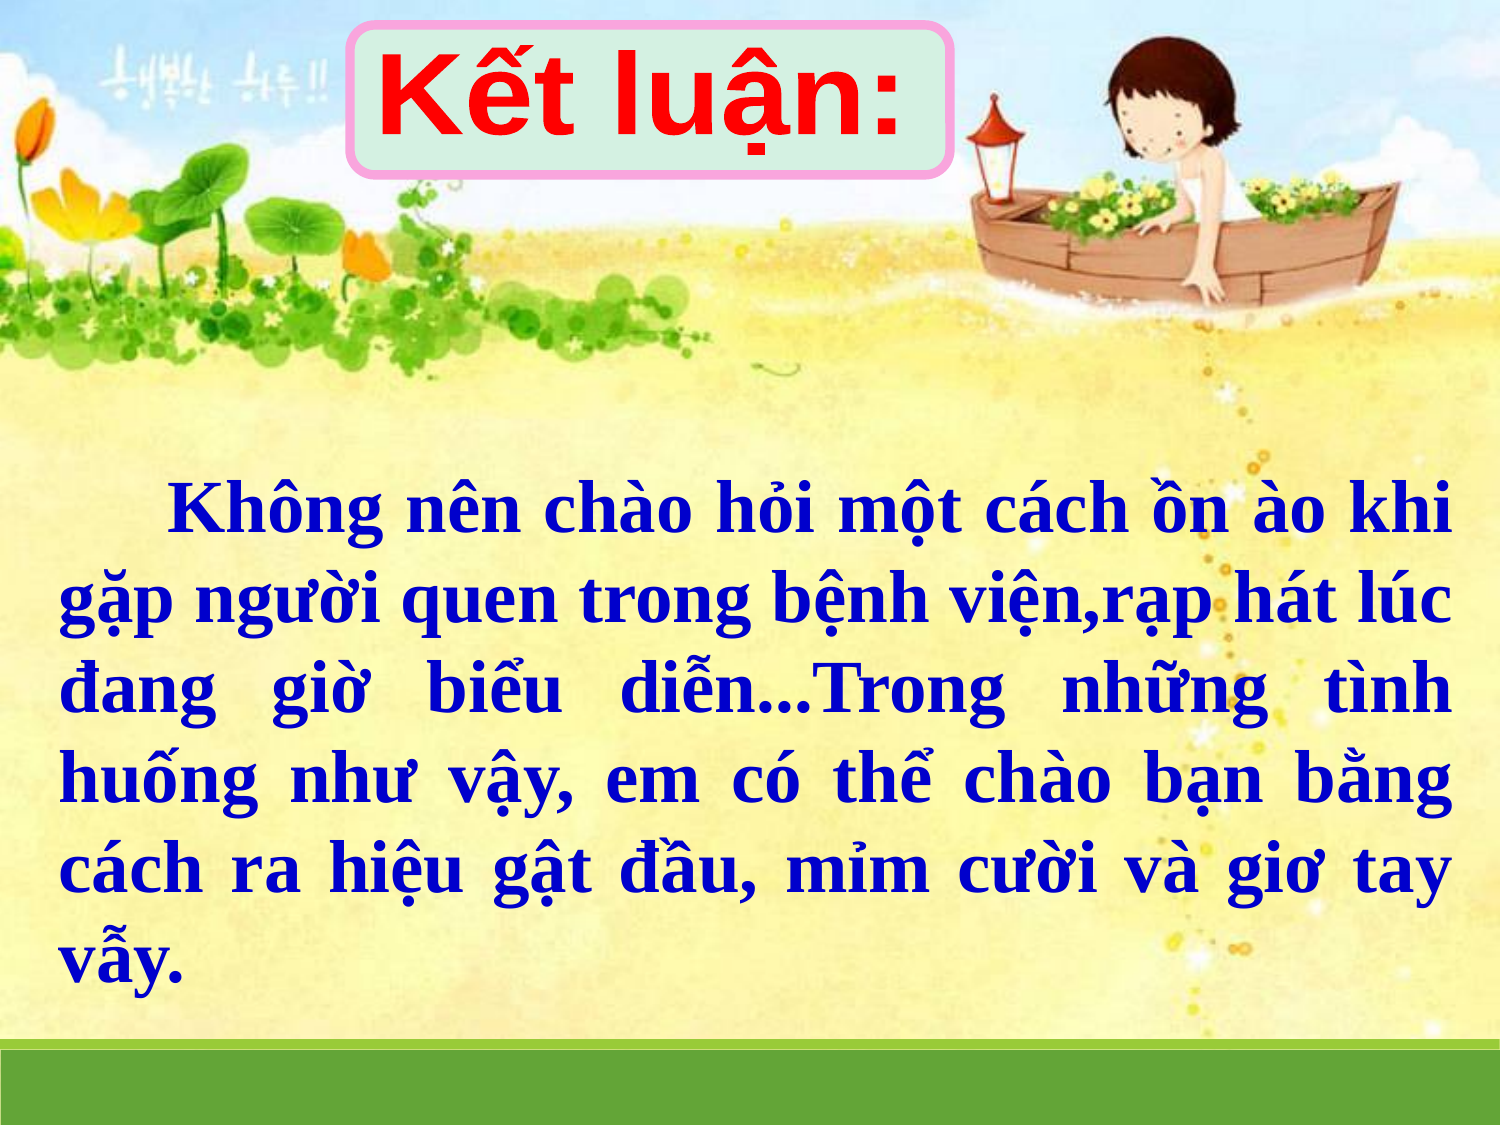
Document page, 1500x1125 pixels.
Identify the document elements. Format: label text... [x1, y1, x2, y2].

picture [0, 0, 1500, 1039]
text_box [349, 24, 951, 176]
text_box Không nên chào hỏi một cách ồn ào khi gặp người quen trong bệnh viện,rạp hát lúc đang giờ biểu diễn...Trong những tình huống như vậy, em có thể chào bạn bằng cách ra hiệu gật đầu, mỉm cười và giơ tay vẫy. [43, 449, 1469, 1005]
